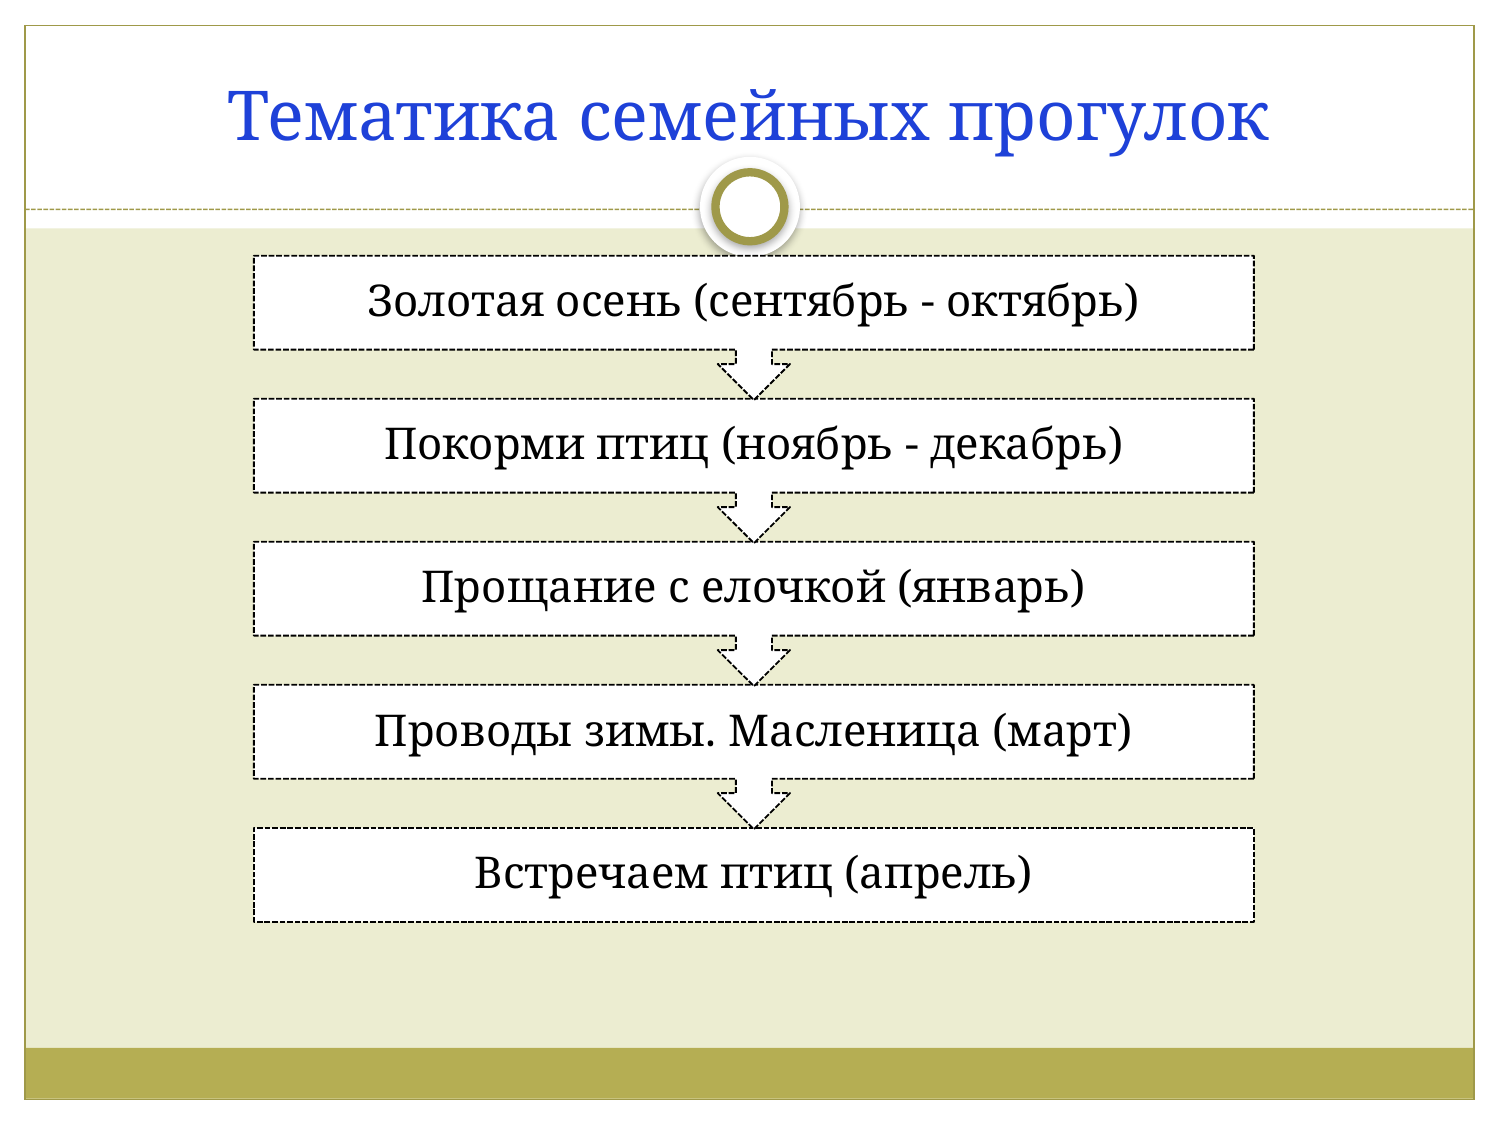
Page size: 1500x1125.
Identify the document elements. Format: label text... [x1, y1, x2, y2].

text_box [253, 255, 1255, 923]
title Тематика семейных прогулок [49, 37, 1450, 162]
